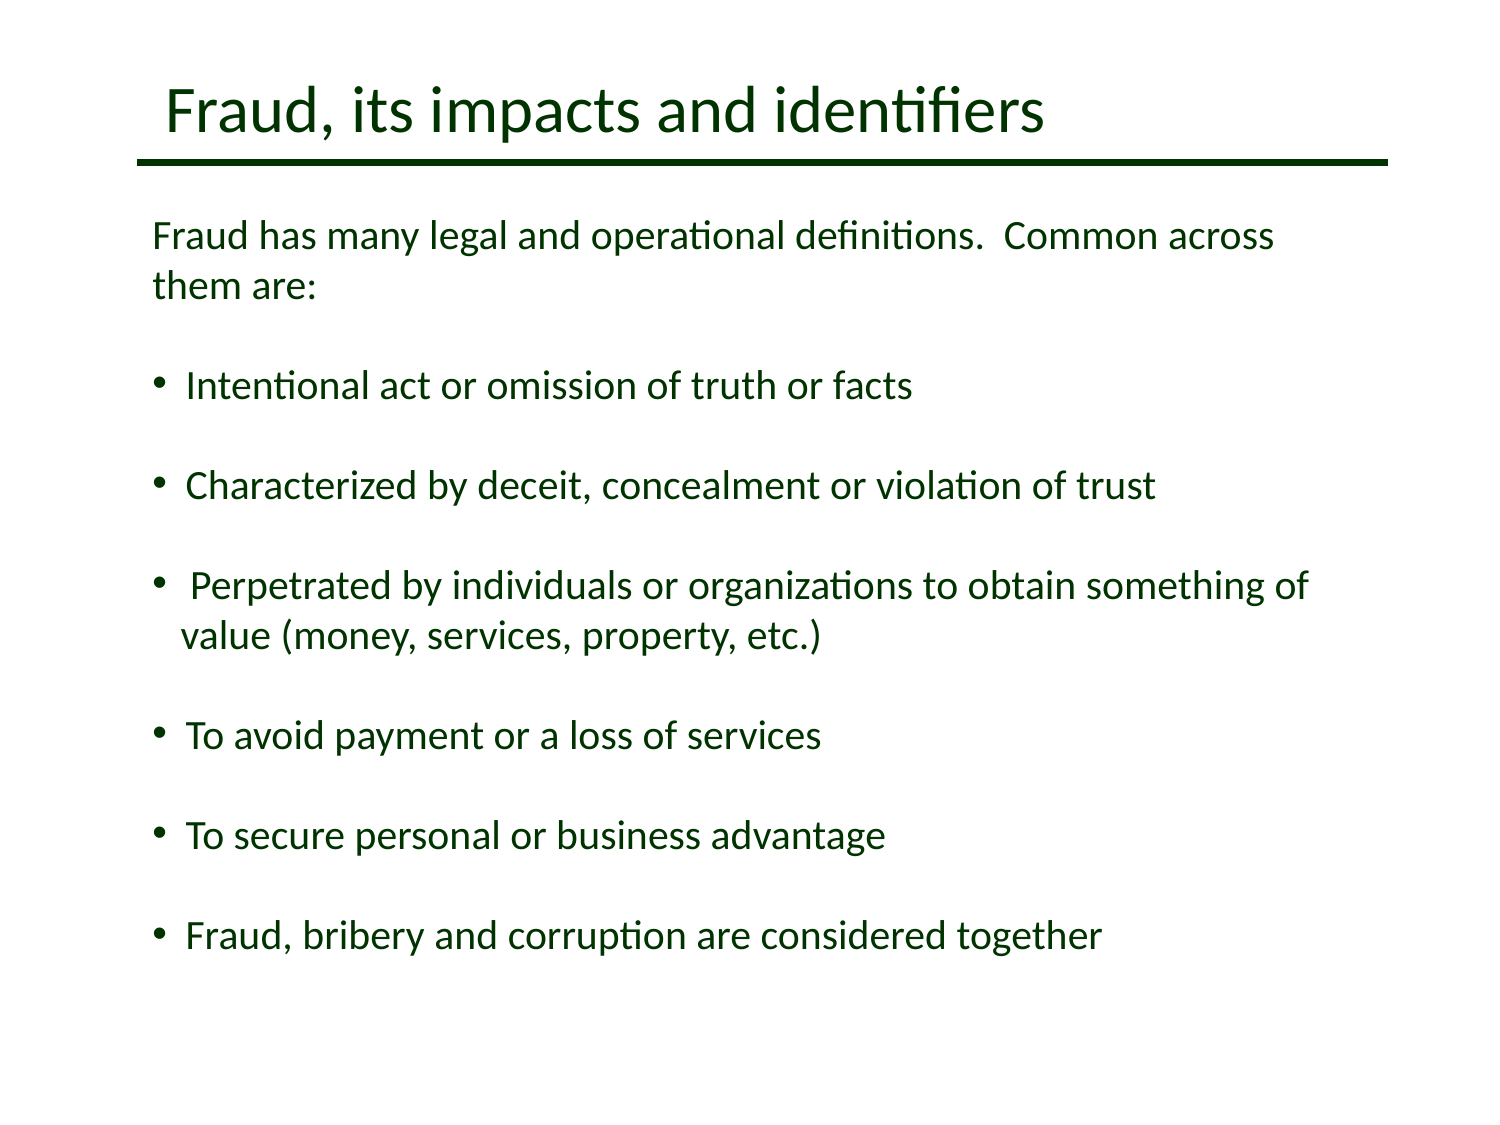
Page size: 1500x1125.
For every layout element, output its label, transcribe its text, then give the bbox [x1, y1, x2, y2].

text_box Fraud has many legal and operational definitions. Common across them are: Intentional act or omission of truth or facts Characterized by deceit, concealment or violation of trust Perpetrated by individuals or organizations to obtain something of value (money, services, property, etc.) To avoid payment or a loss of services To secure personal or business advantage Fraud, bribery and corruption are considered together [137, 200, 1388, 1086]
title Fraud, its impacts and identifiers [150, 50, 1350, 159]
